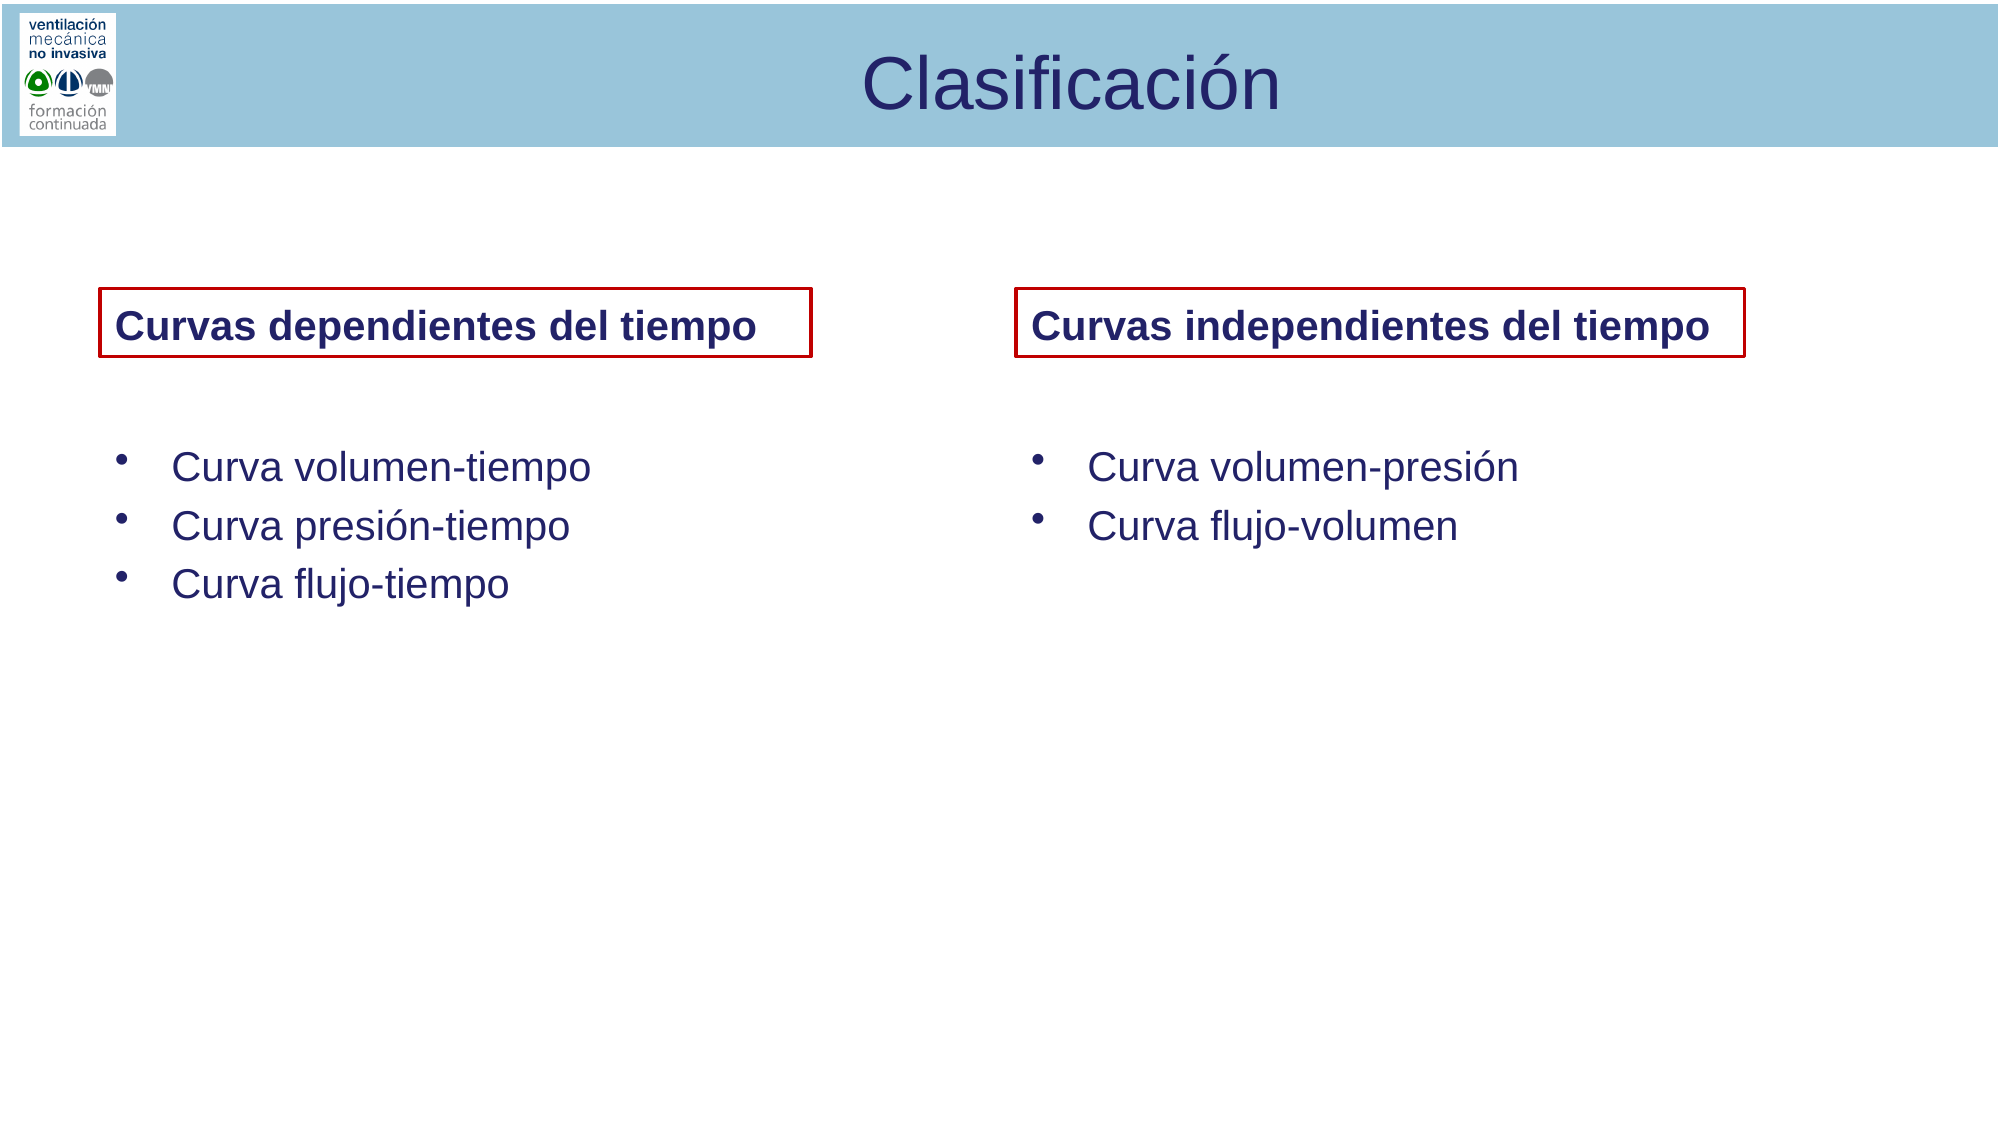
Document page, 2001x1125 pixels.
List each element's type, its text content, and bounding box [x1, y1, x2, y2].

list Curva volumen-tiempo Curva presión-tiempo Curva flujo-tiempo [99, 432, 984, 1005]
list Curvas dependientes del tiempo [99, 288, 811, 357]
title Clasificación [244, 45, 1900, 114]
list Curvas independientes del tiempo [1015, 288, 1745, 357]
list Curva volumen-presión Curva flujo-volumen [1015, 432, 1900, 1005]
